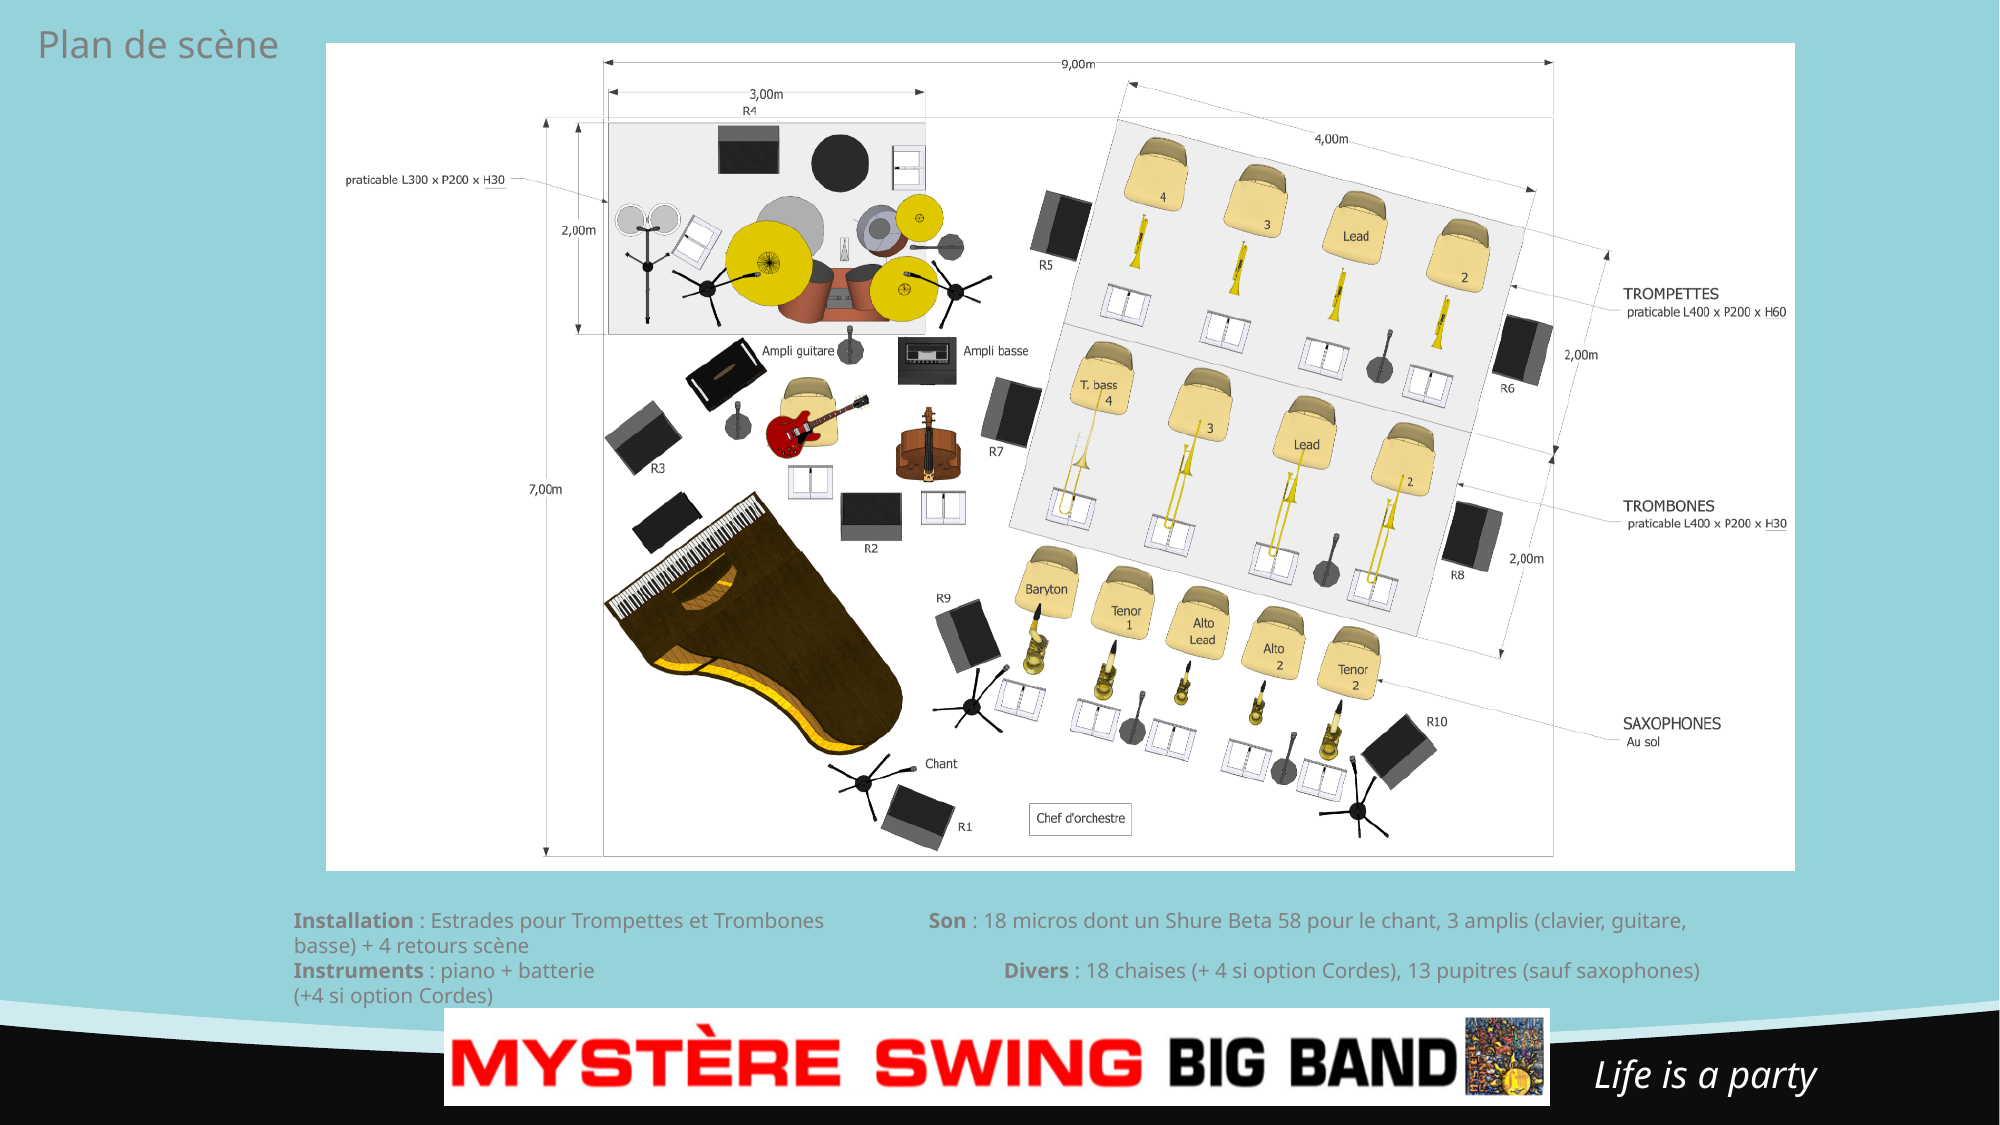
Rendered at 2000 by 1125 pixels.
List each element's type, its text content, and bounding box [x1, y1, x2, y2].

picture [444, 1008, 1550, 1106]
text_box Plan de scène [22, 13, 295, 74]
text_box Life is a party [1578, 1044, 1832, 1104]
text_box Installation : Estrades pour Trompettes et Trombones Son : 18 micros dont un Shure Beta 58 pour le chant, 3 amplis (clavier, guitare, basse) + 4 retours scène Instruments : piano + batterie Divers : 18 chaises (+ 4 si option Cordes), 13 pupitres (sauf saxophones) (+4 si option Cordes) [279, 900, 1728, 1015]
picture [326, 43, 1795, 871]
